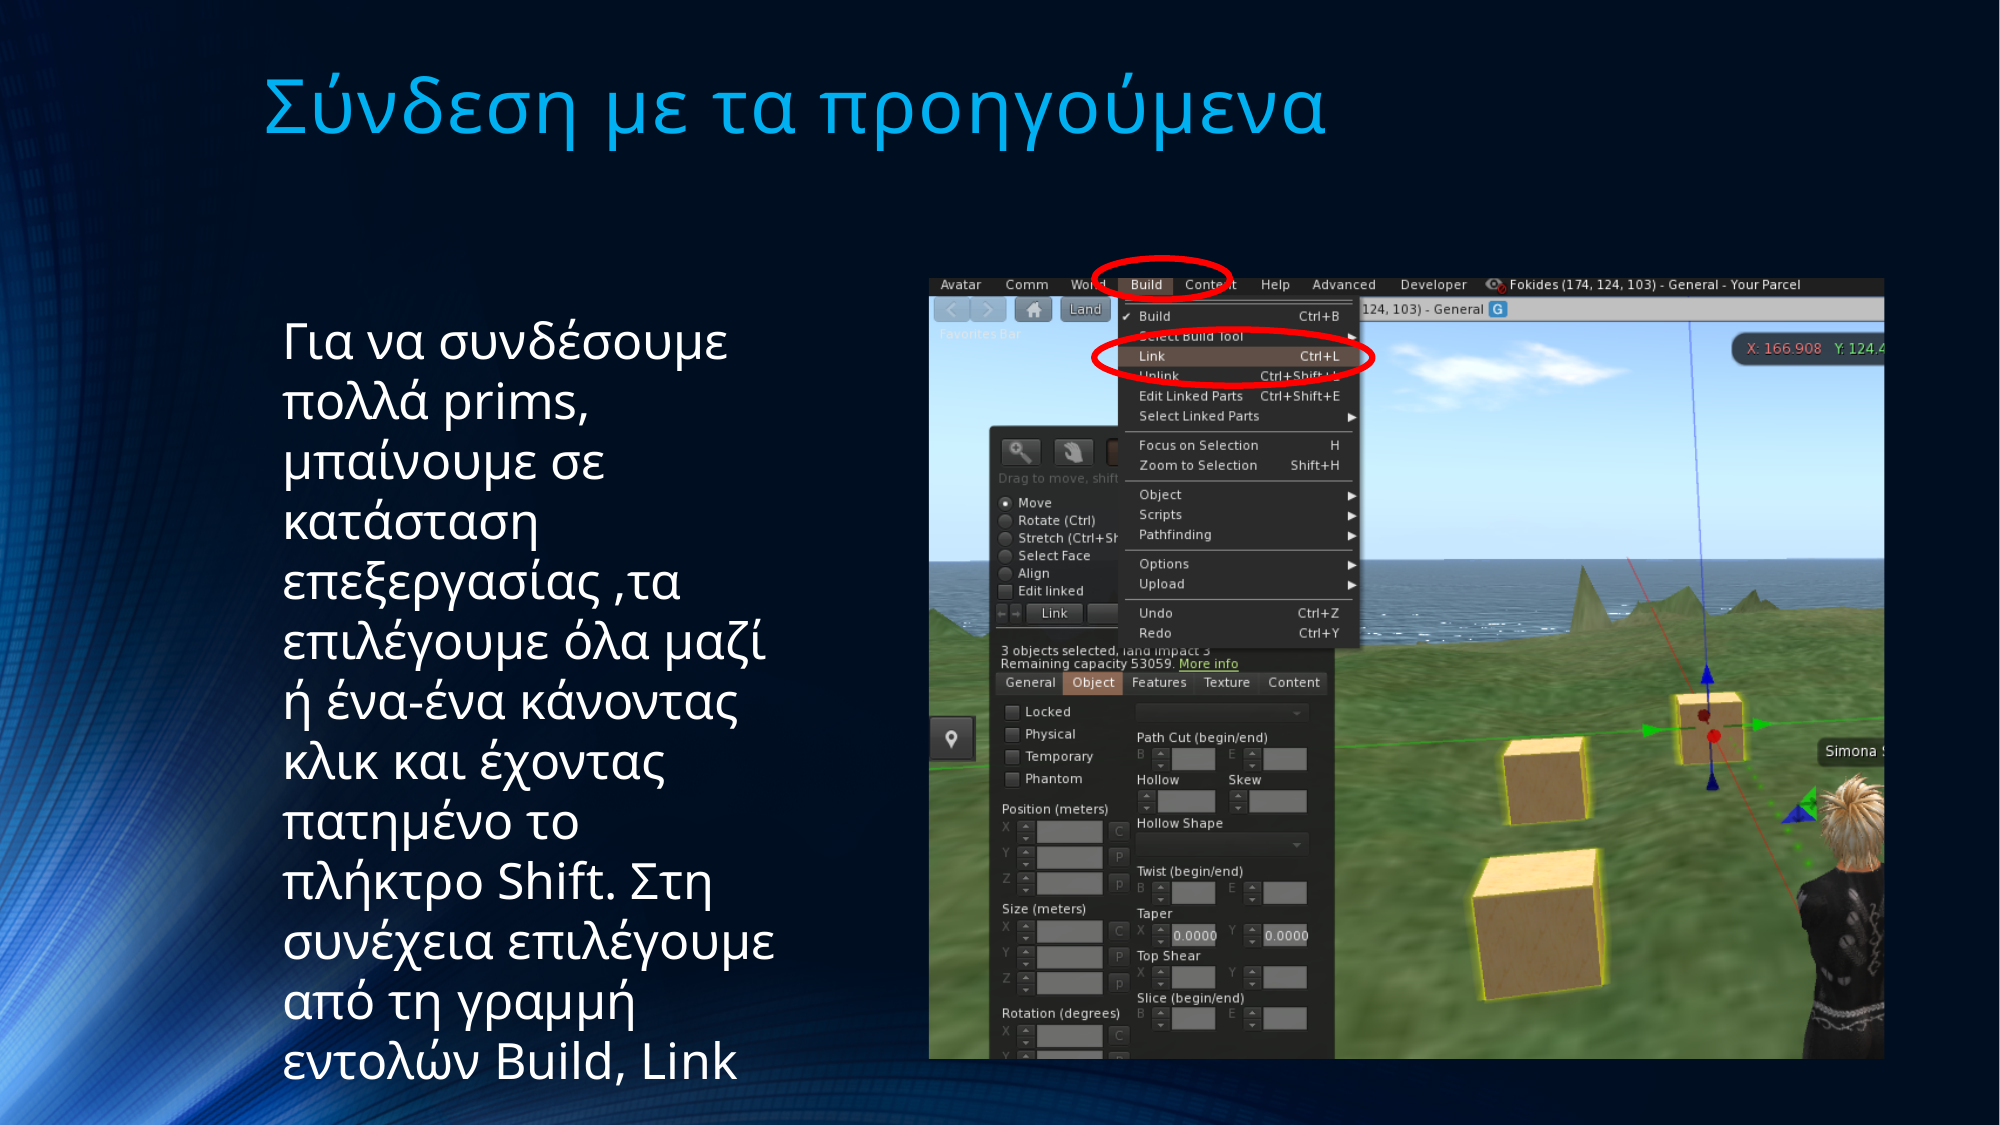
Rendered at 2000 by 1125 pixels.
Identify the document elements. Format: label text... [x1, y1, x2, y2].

text_box Για να συνδέσουμε πολλά prims, μπαίνουμε σε κατάσταση επεξεργασίας ,τα επιλέγουμε όλα μαζί ή ένα-ένα κάνοντας κλικ και έχοντας πατημένο το πλήκτρο Shift. Στη συνέχεια επιλέγουμε από τη γραμμή εντολών Build, Link [267, 302, 811, 1098]
text_box [1093, 257, 1231, 278]
title Σύνδεση με τα προηγούμενα [249, 42, 1750, 158]
picture [0, 0, 2000, 1125]
